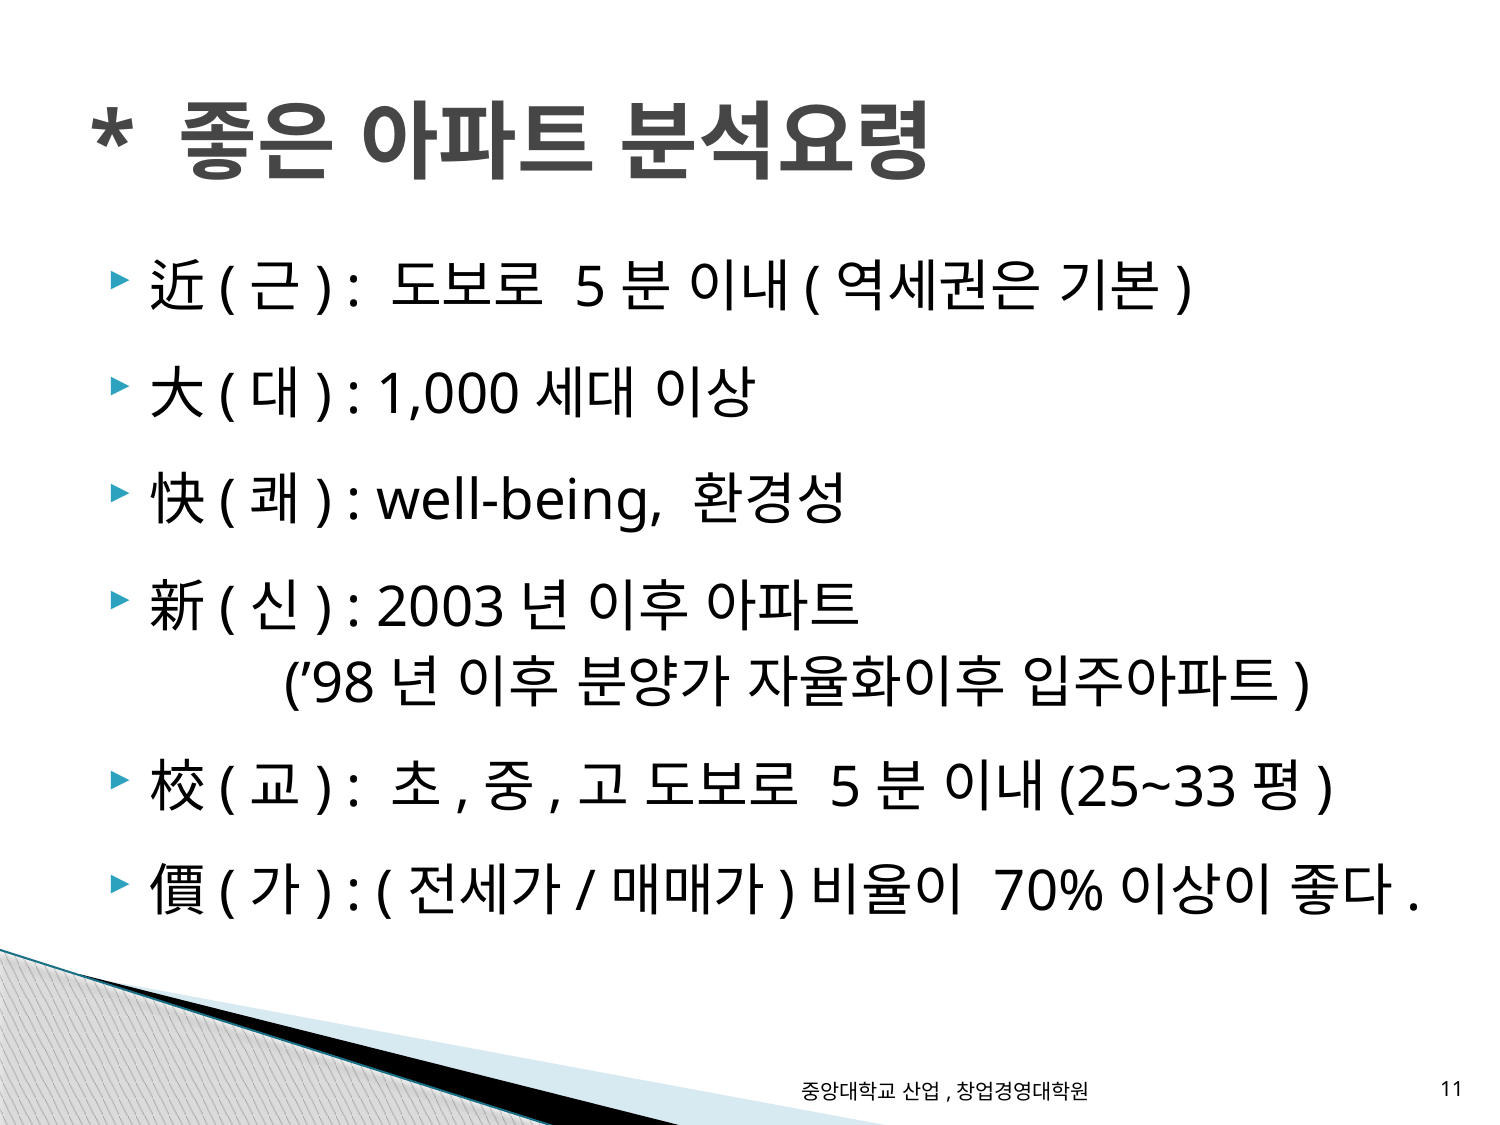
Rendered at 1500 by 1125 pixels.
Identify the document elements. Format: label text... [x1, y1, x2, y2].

footer 중앙대학교 산업,창업경영대학원 [718, 1051, 1105, 1112]
title * 좋은 아파트 분석요령 [75, 45, 1425, 233]
slide_number 11 [1418, 1051, 1479, 1112]
list 近(근) : 도보로 5분 이내(역세권은 기본) 大(대) : 1,000세대 이상 快(쾌) : well-being, 환경성 新(신) : 2003년 이후 아파트 (’98년 이후 분양가 자율화이후 입주아파트) 校(교) : 초,중,고 도보로 5분 이내(25~33평) 價(가) : (전세가/매매가)비율이 70%이상이 좋다. [75, 243, 1425, 986]
